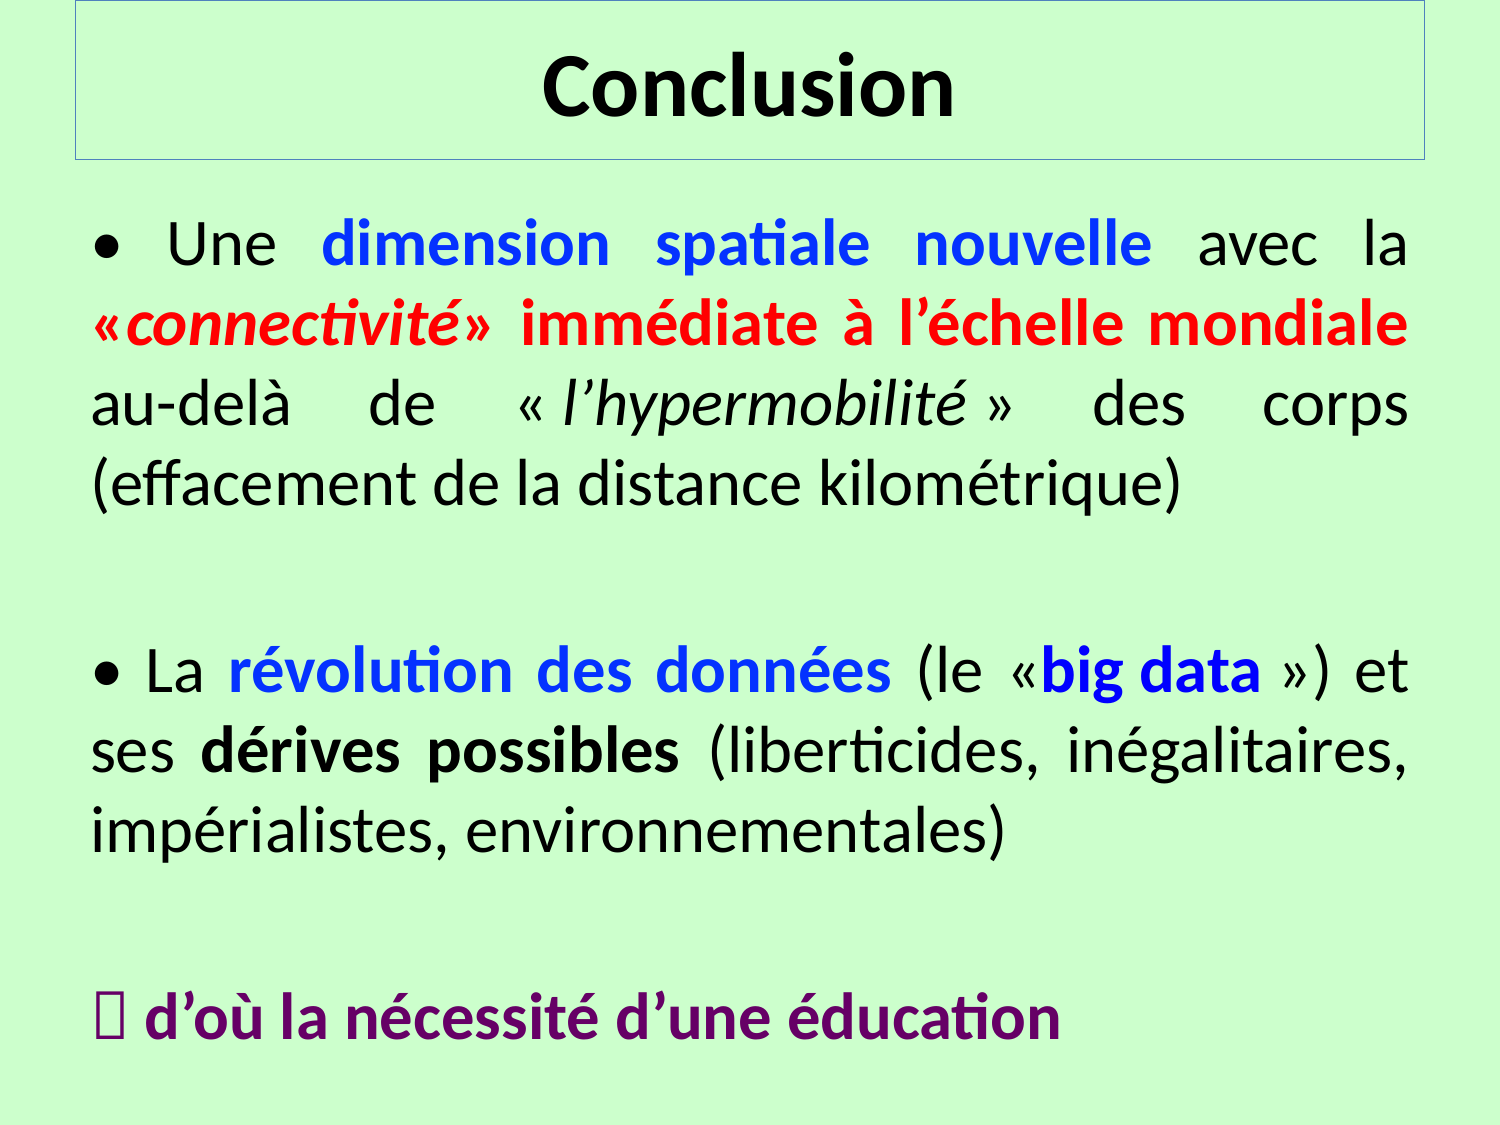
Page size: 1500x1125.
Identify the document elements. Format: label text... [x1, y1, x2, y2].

title Conclusion [75, 0, 1425, 160]
list • Une dimension spatiale nouvelle avec la «connectivité» immédiate à l’échelle mondiale au-delà de « l’hypermobilité » des corps (effacement de la distance kilométrique) • La révolution des données (le «big data ») et ses dérives possibles (liberticides, inégalitaires, impérialistes, environnementales)  d’où la nécessité d’une éducation [75, 191, 1425, 1125]
